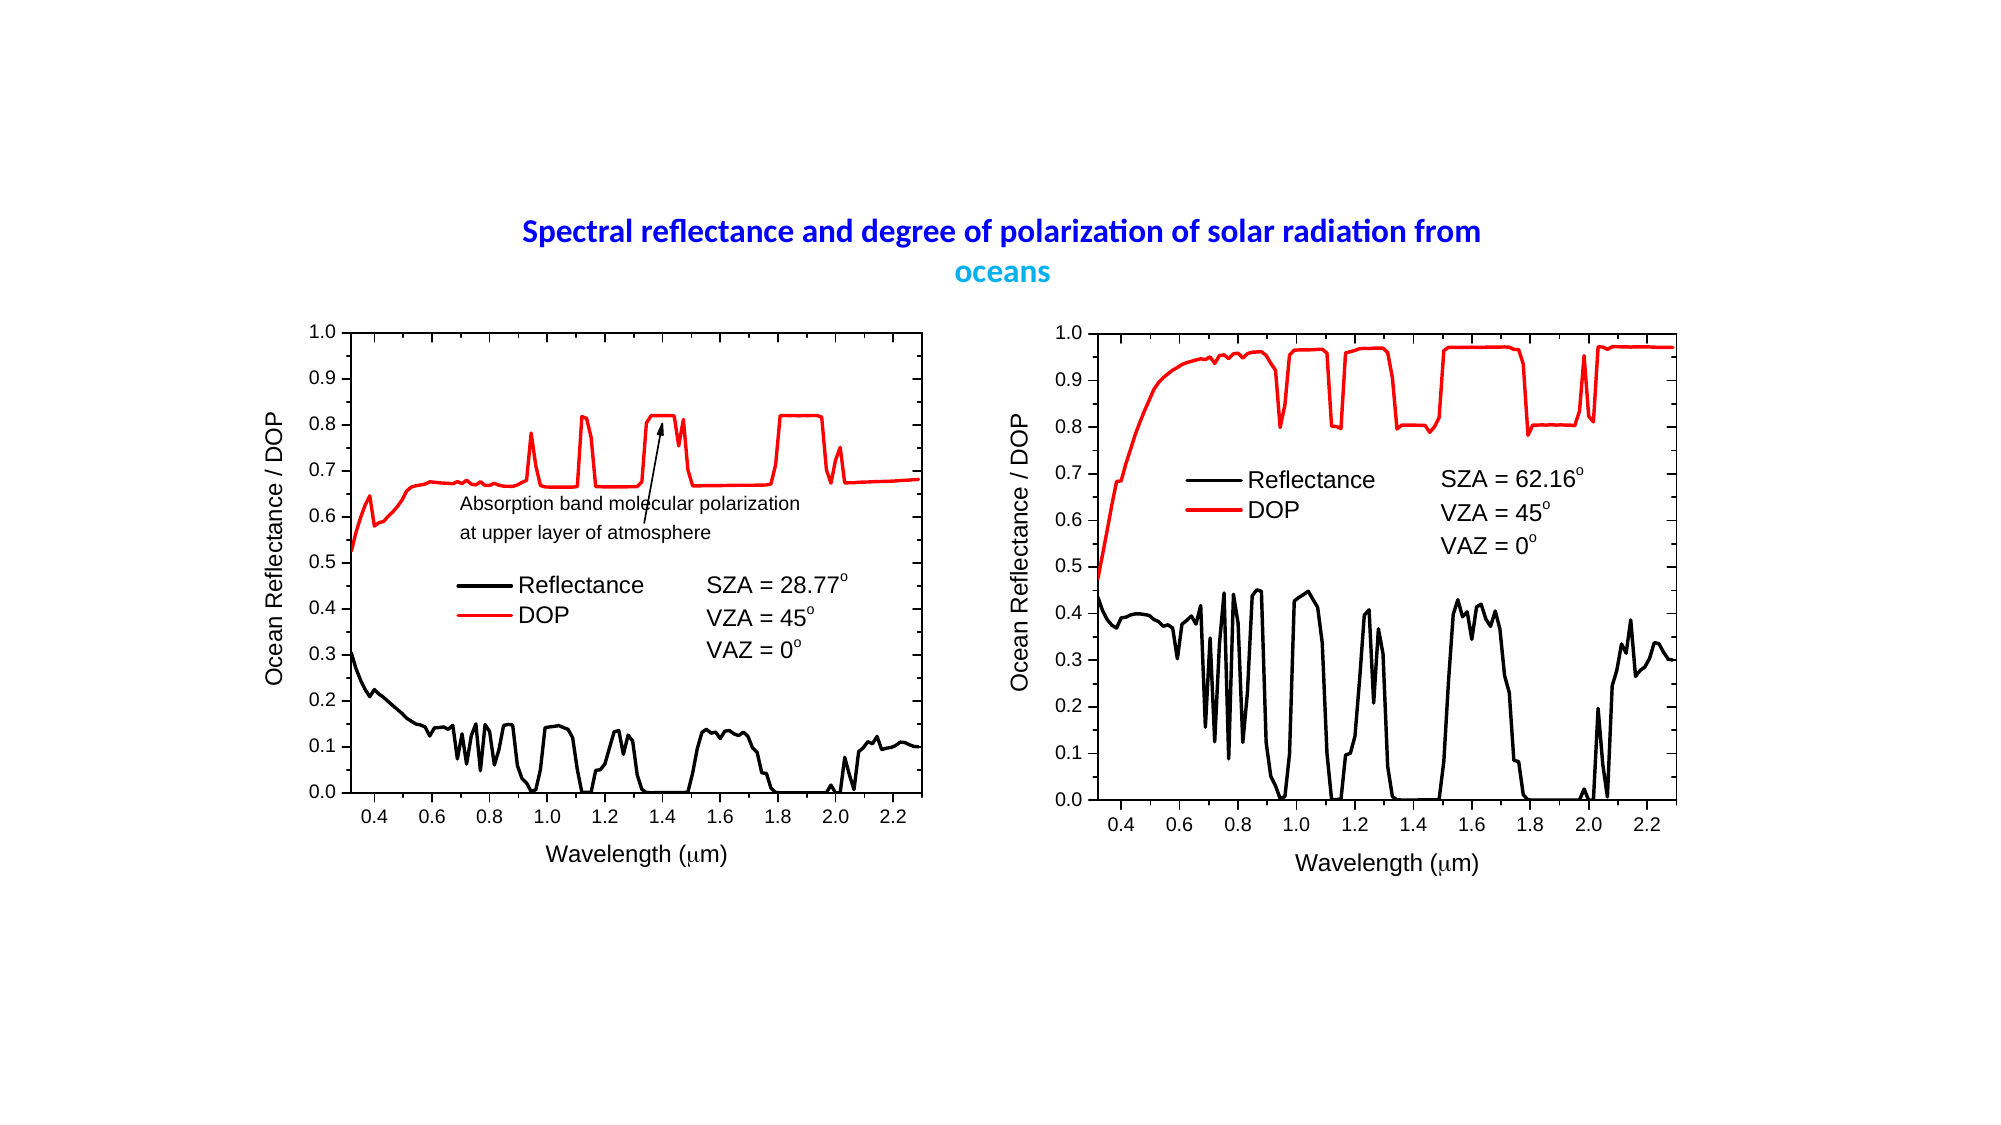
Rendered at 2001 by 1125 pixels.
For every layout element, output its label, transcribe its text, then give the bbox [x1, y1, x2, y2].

text_box Spectral reflectance and degree of polarization of solar radiation from oceans [507, 201, 1506, 258]
picture [201, 258, 1797, 909]
